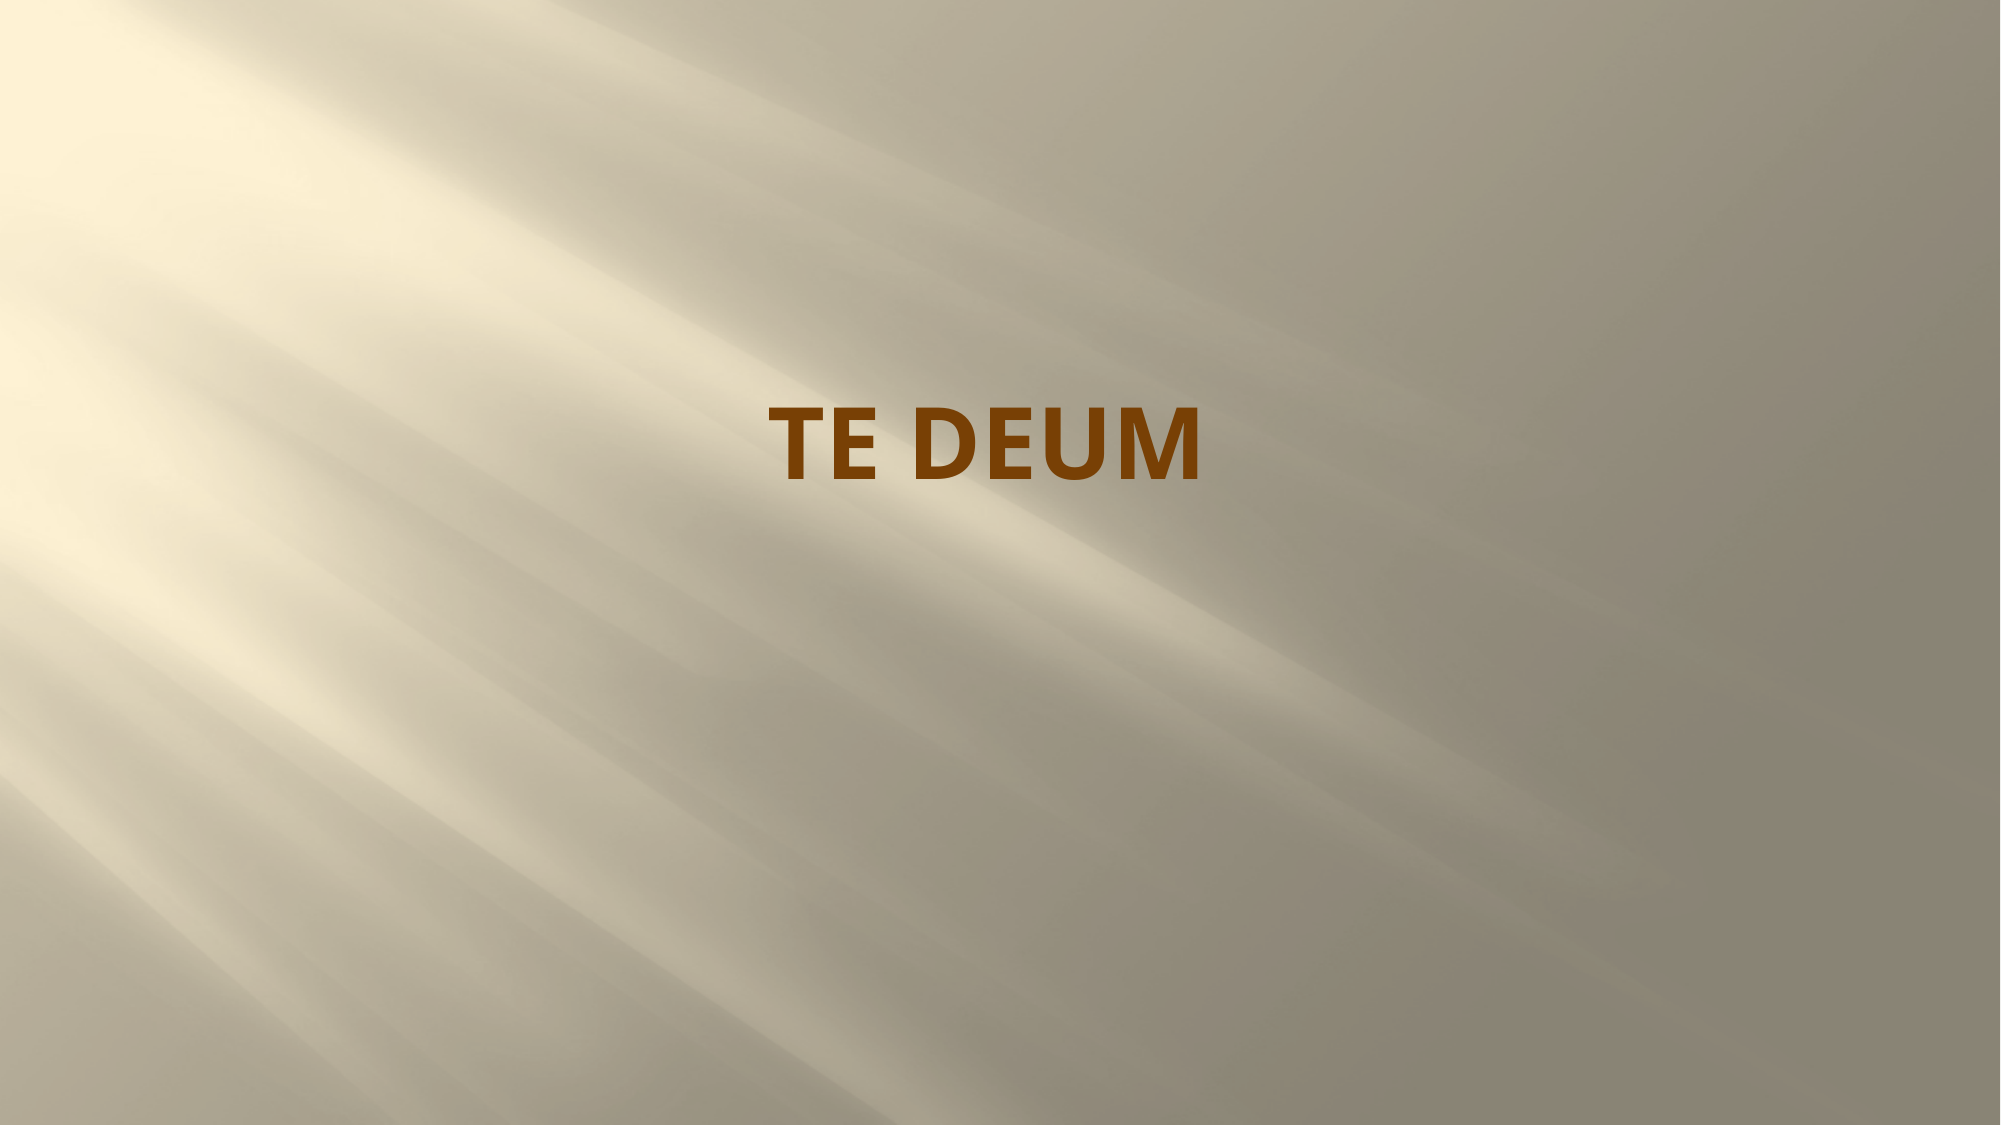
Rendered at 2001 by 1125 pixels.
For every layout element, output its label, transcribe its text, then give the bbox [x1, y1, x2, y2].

title Te deum [312, 224, 1663, 500]
